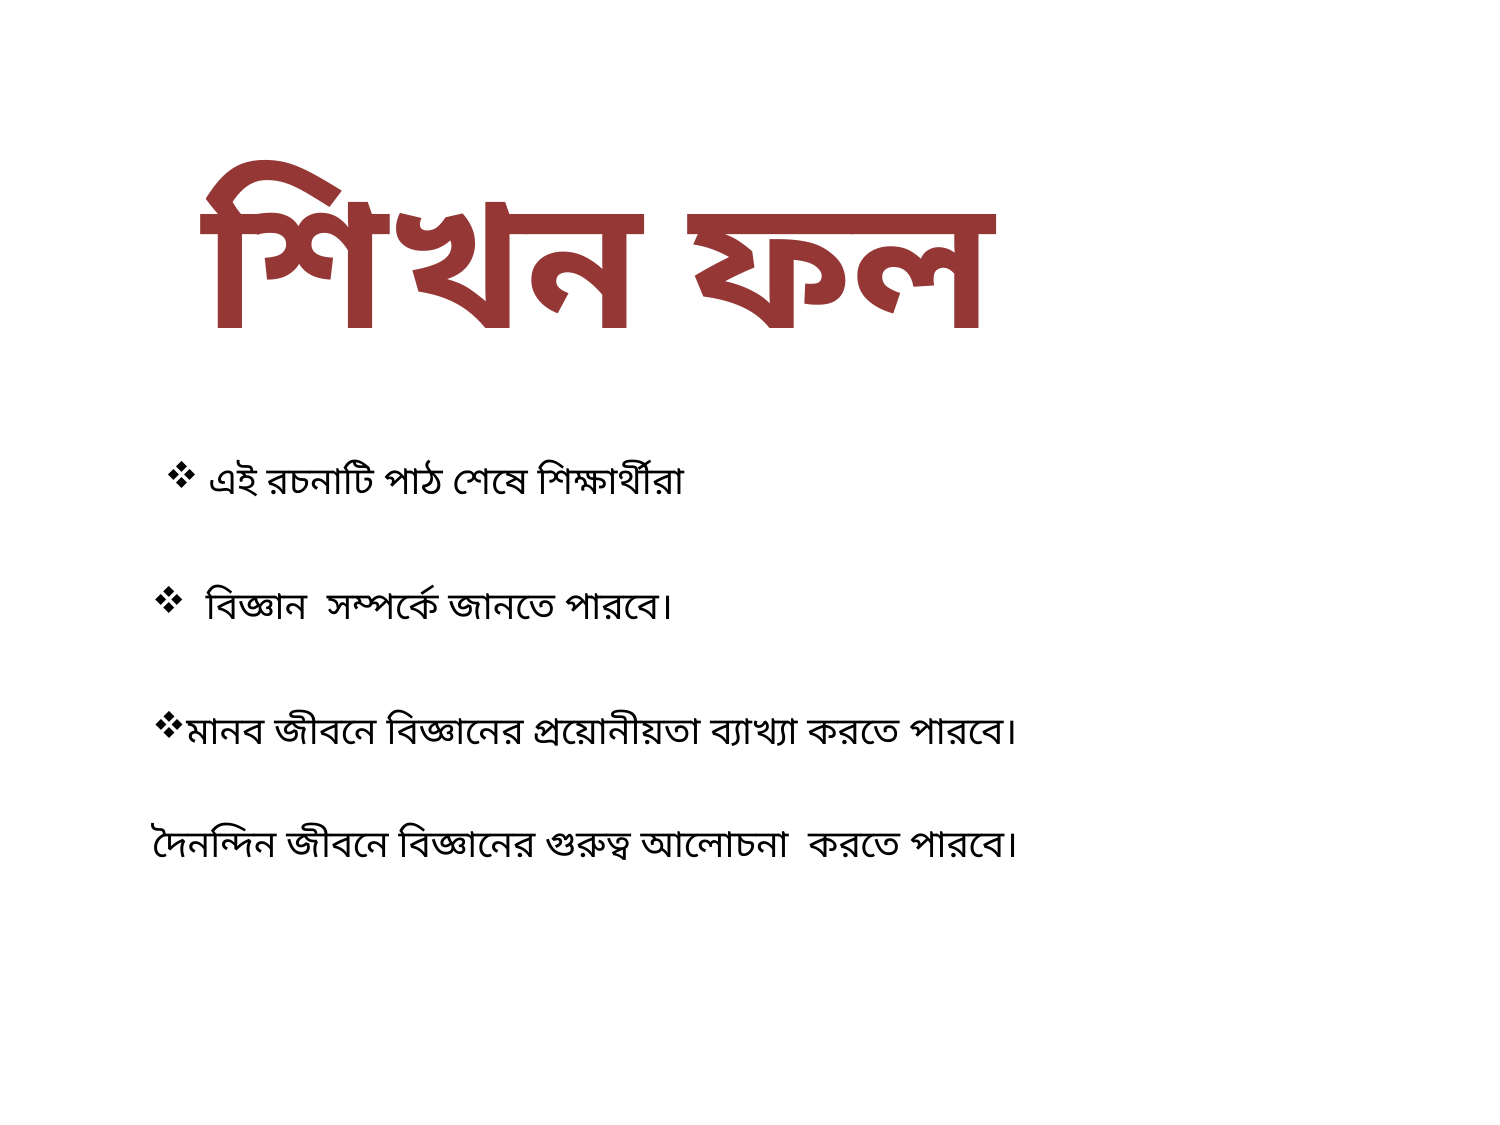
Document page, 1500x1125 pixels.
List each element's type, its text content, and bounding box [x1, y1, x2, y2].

text_box এই রচনাটি পাঠ শেষে শিক্ষার্থীরা [149, 449, 1050, 510]
text_box শিখন ফল [187, 137, 1113, 373]
text_box বিজ্ঞান সম্পর্কে জানতে পারবে। [137, 574, 1038, 680]
text_box মানব জীবনে বিজ্ঞানের প্রয়োনীয়তা ব্যাখ্যা করতে পারবে। [137, 699, 1163, 760]
text_box দৈনন্দিন জীবনে বিজ্ঞানের গুরুত্ব আলোচনা করতে পারবে। [137, 812, 1163, 918]
